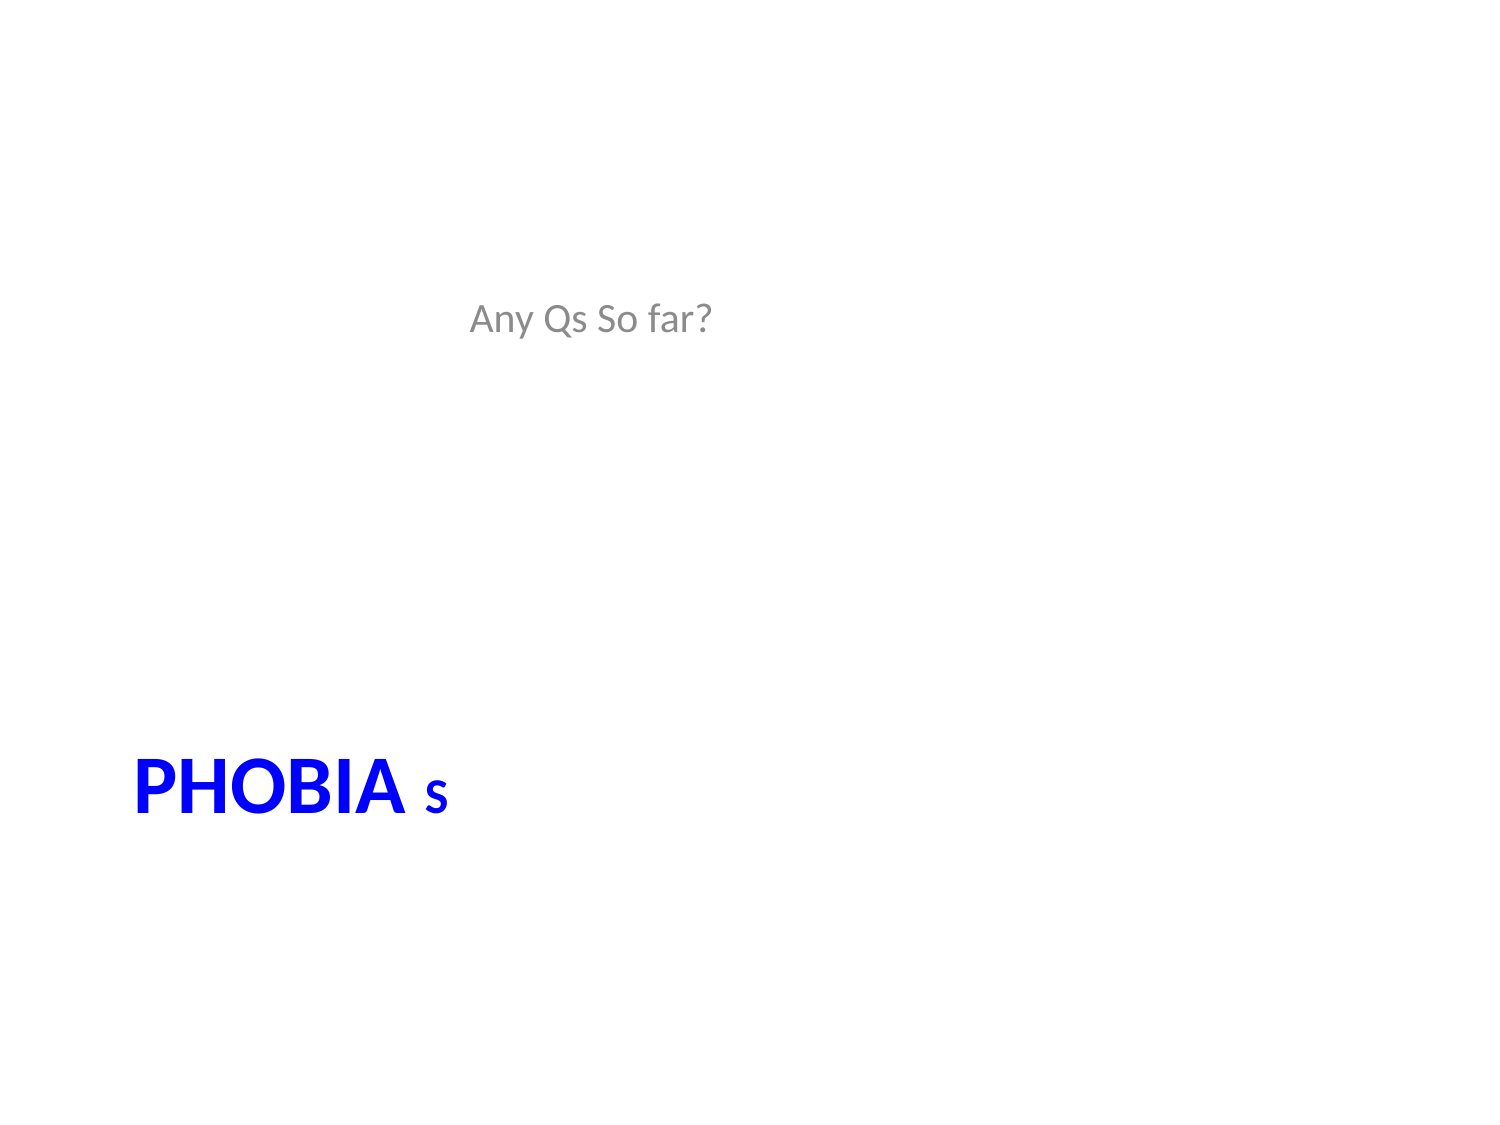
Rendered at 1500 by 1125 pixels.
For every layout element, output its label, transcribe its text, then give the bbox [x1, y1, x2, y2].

list Any Qs So far? [454, 101, 975, 348]
title Phobia s [118, 722, 1394, 947]
